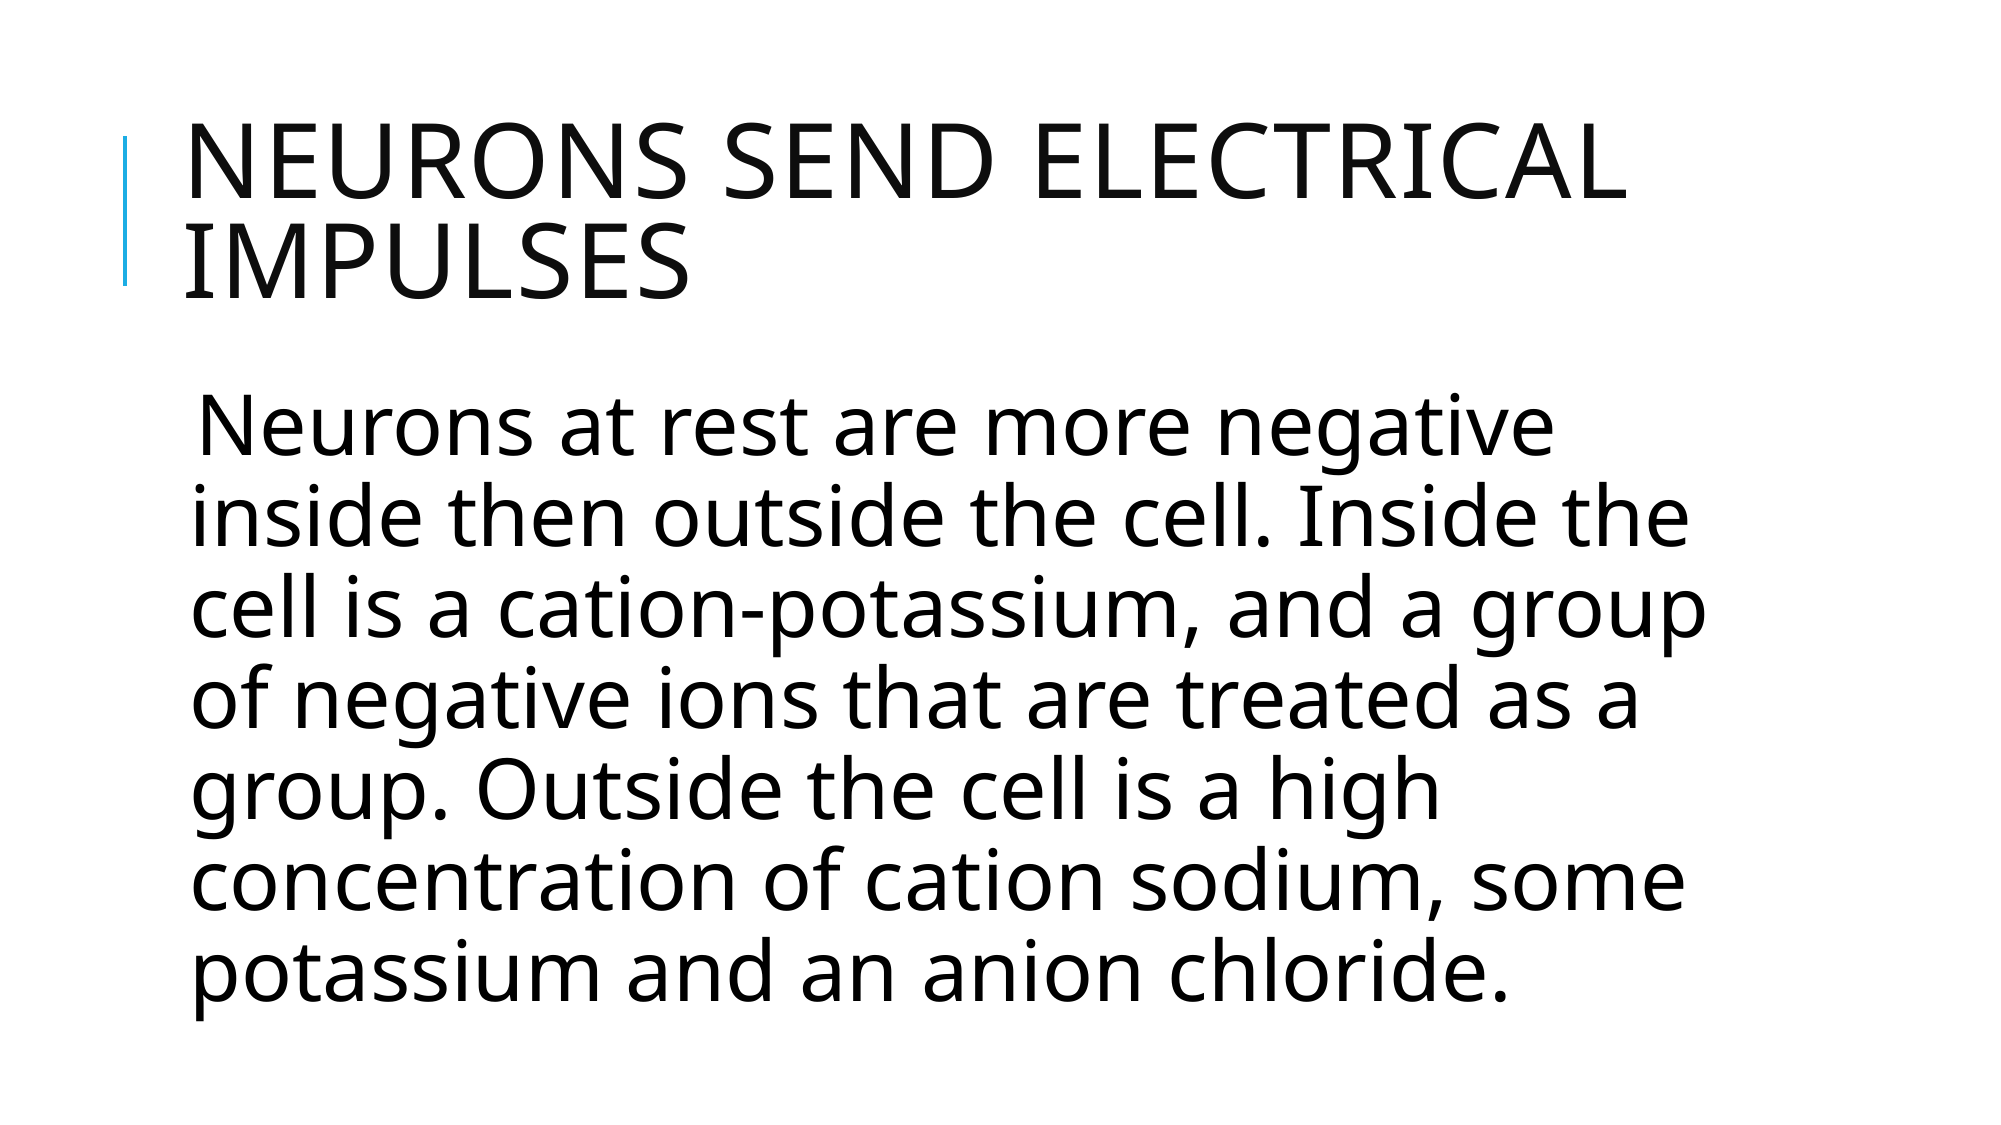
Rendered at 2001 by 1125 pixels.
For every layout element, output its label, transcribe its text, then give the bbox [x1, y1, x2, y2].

list Neurons at rest are more negative inside then outside the cell. Inside the cell is a cation-potassium, and a group of negative ions that are treated as a group. Outside the cell is a high concentration of cation sodium, some potassium and an anion chloride. [168, 375, 1763, 1035]
title Neurons send electrical impulses [168, 96, 1763, 342]
